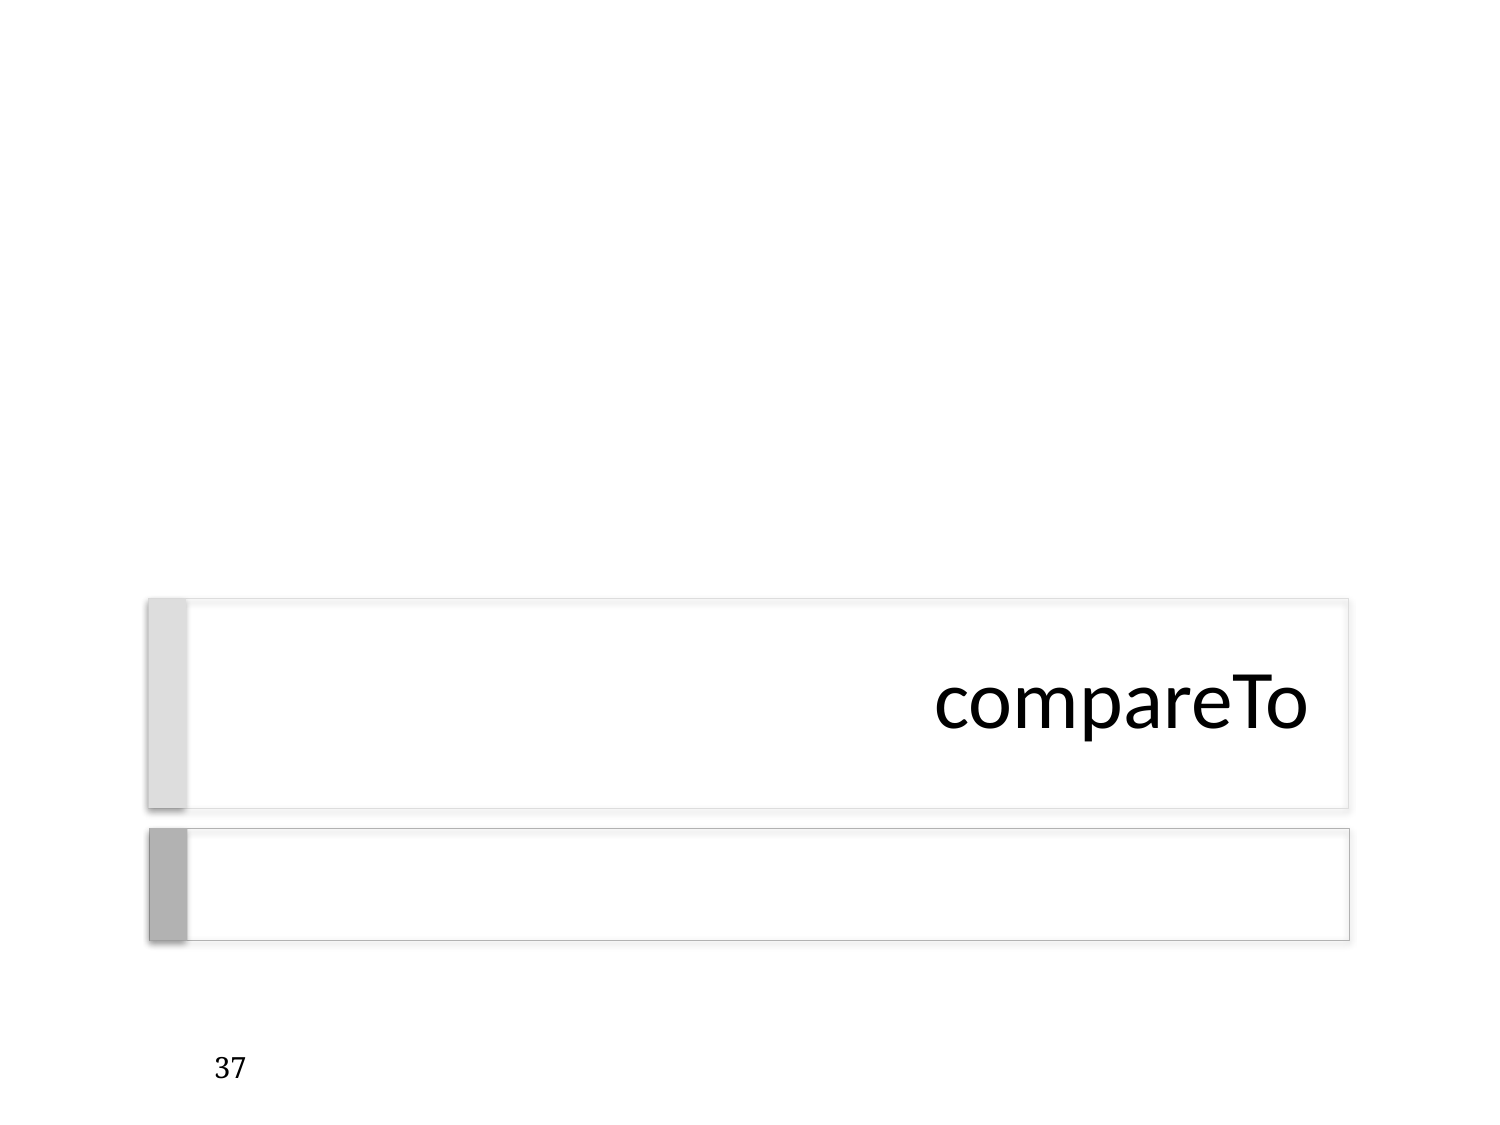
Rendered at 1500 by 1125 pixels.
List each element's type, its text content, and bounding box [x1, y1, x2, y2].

title compareTo [199, 637, 1326, 801]
slide_number 37 [199, 1042, 400, 1103]
